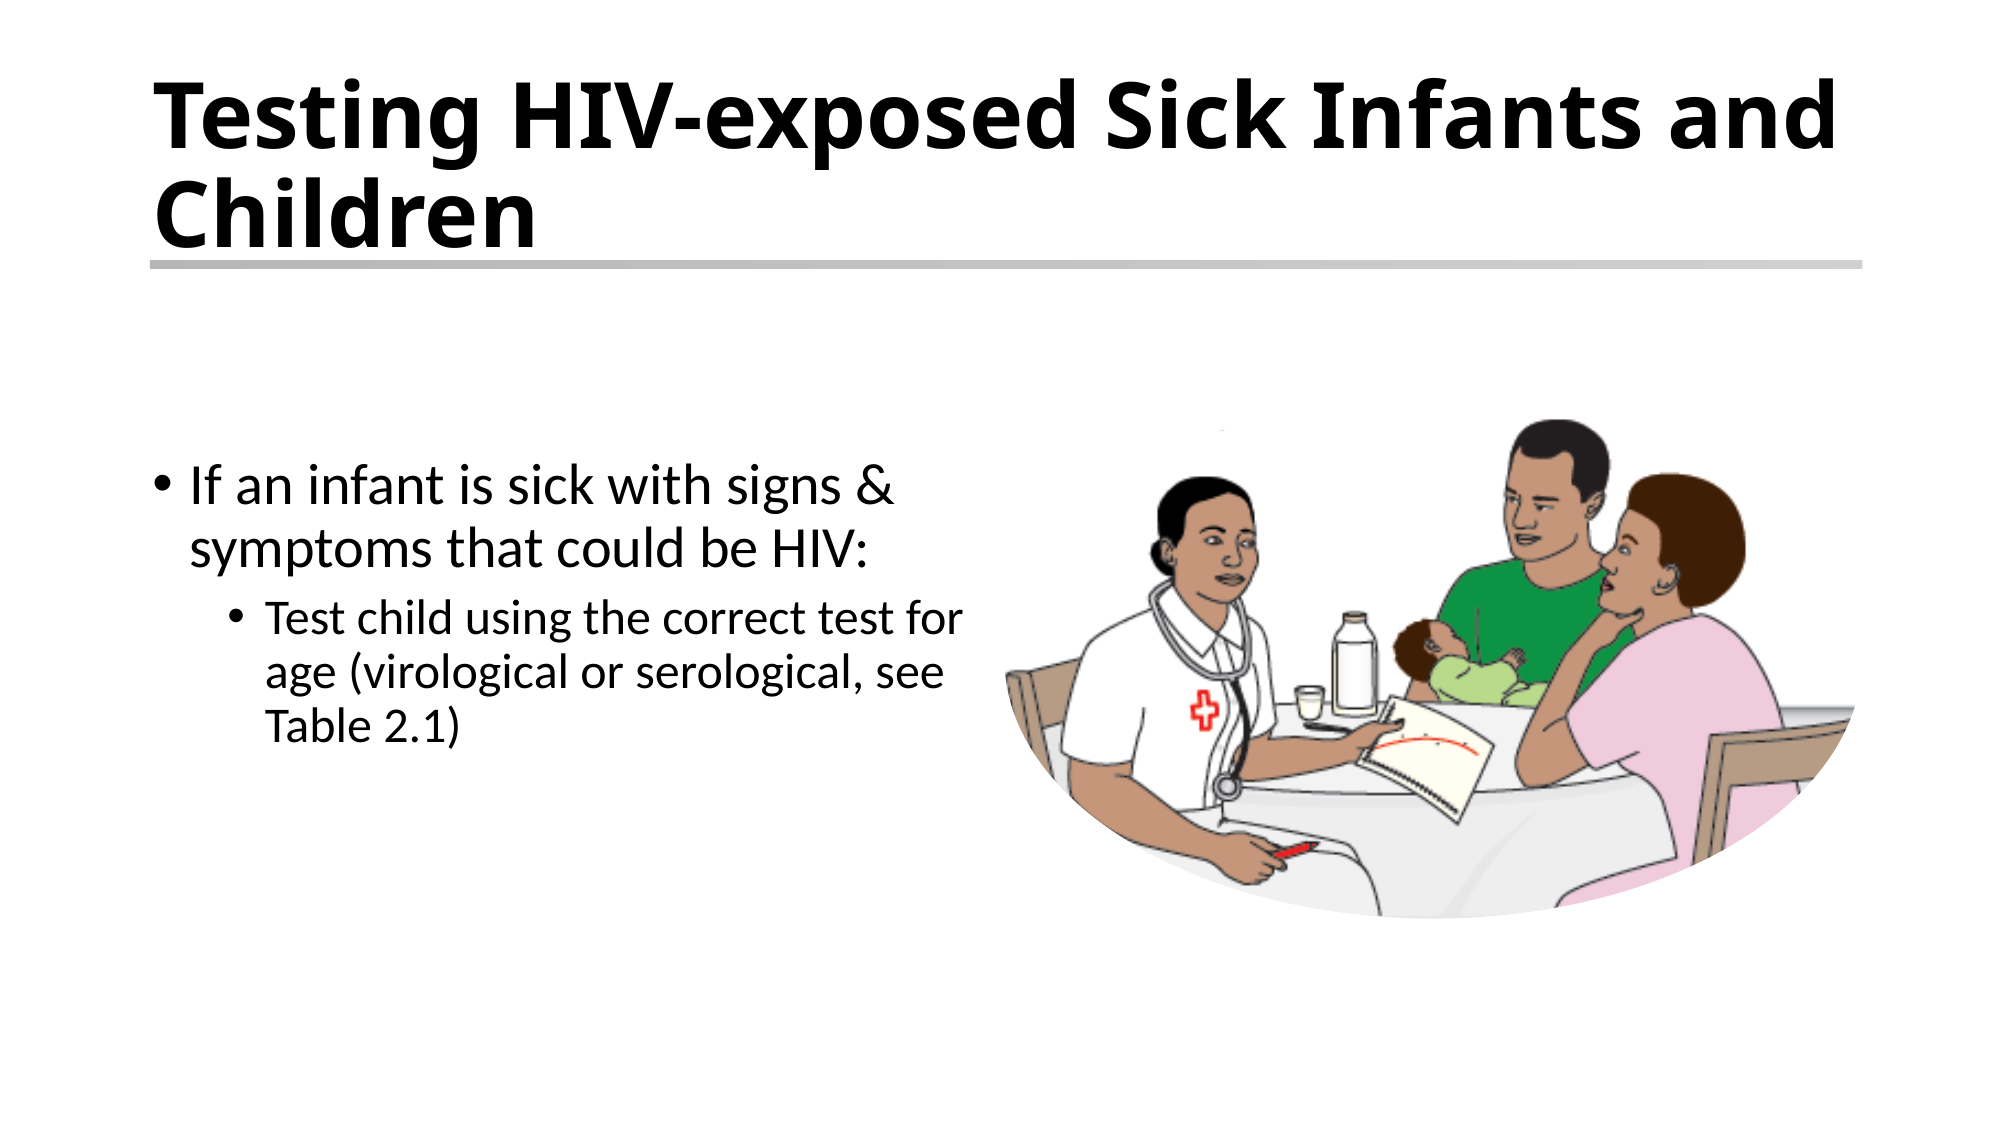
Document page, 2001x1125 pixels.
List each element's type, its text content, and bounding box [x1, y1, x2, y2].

title Testing HIV-exposed Sick Infants and Children [137, 59, 1863, 278]
list If an infant is sick with signs & symptoms that could be HIV: Test child using the correct test for age (virological or serological, see Table 2.1) [137, 447, 996, 895]
picture [1004, 396, 1863, 919]
